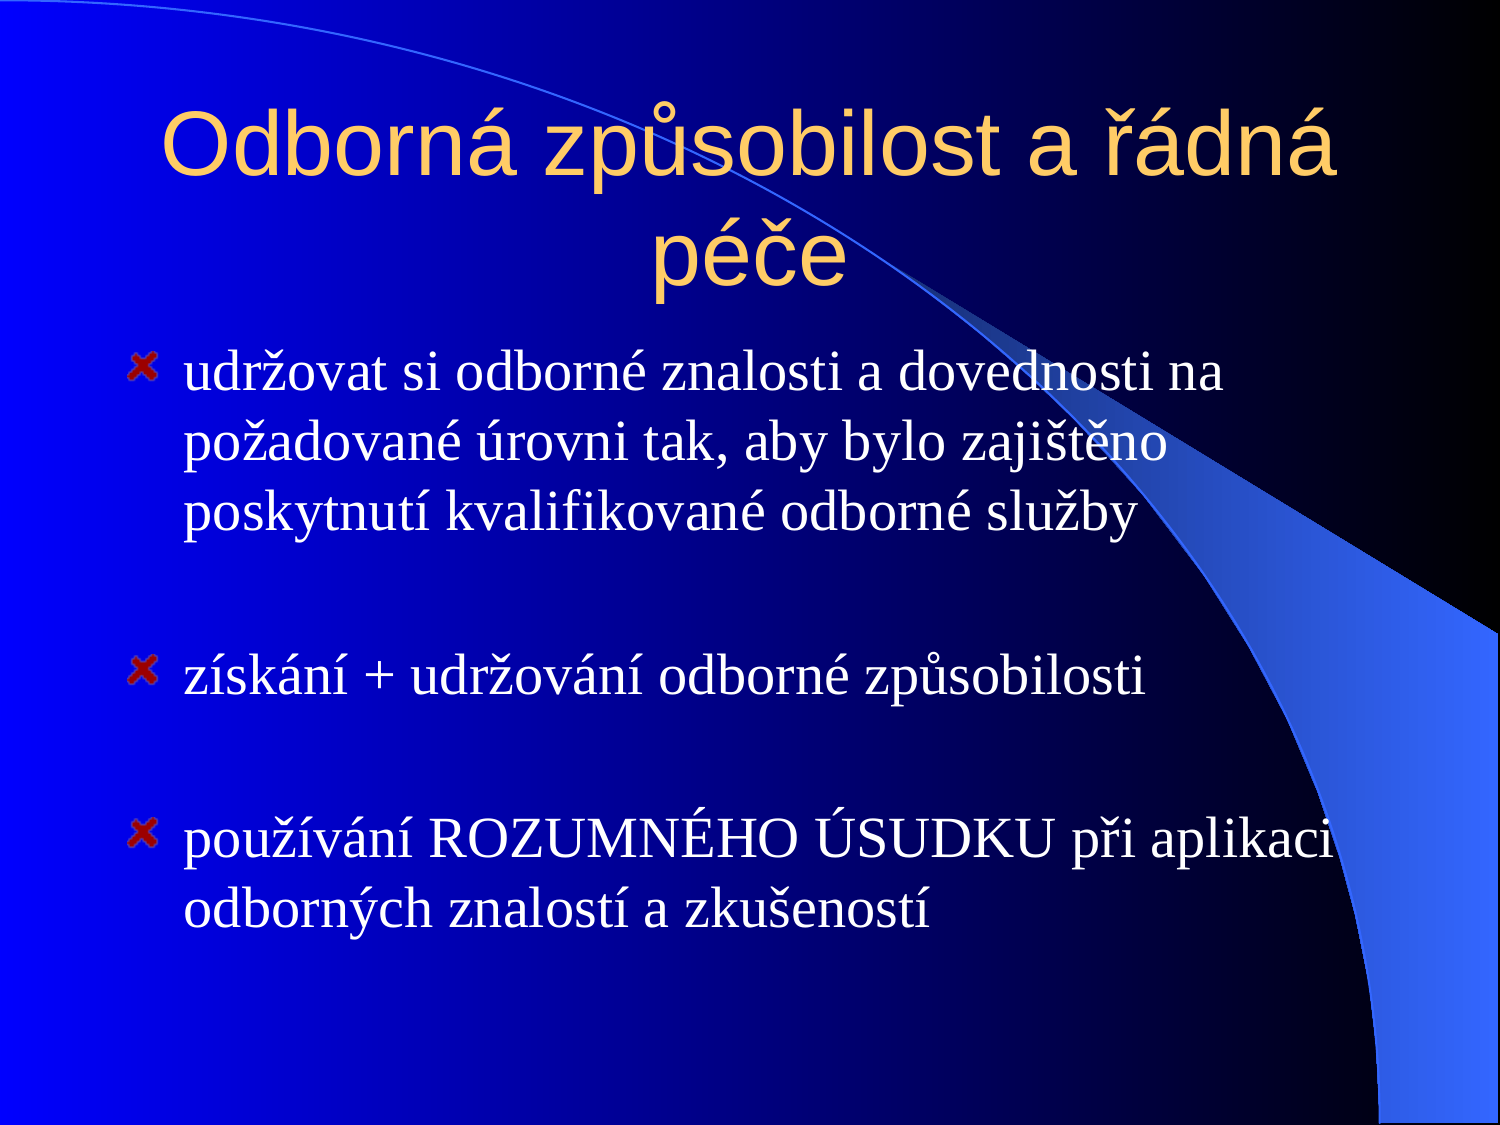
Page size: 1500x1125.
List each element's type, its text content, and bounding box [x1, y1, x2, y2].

picture [127, 654, 161, 688]
picture [127, 351, 161, 384]
picture [127, 817, 161, 851]
title Odborná způsobilost a řádná péče [112, 99, 1388, 288]
list udržovat si odborné znalosti a dovednosti na požadované úrovni tak, aby bylo zajištěno poskytnutí kvalifikované odborné služby získání + udržování odborné způsobilosti používání ROZUMNÉHO ÚSUDKU při aplikaci odborných znalostí a zkušeností [112, 324, 1388, 1000]
